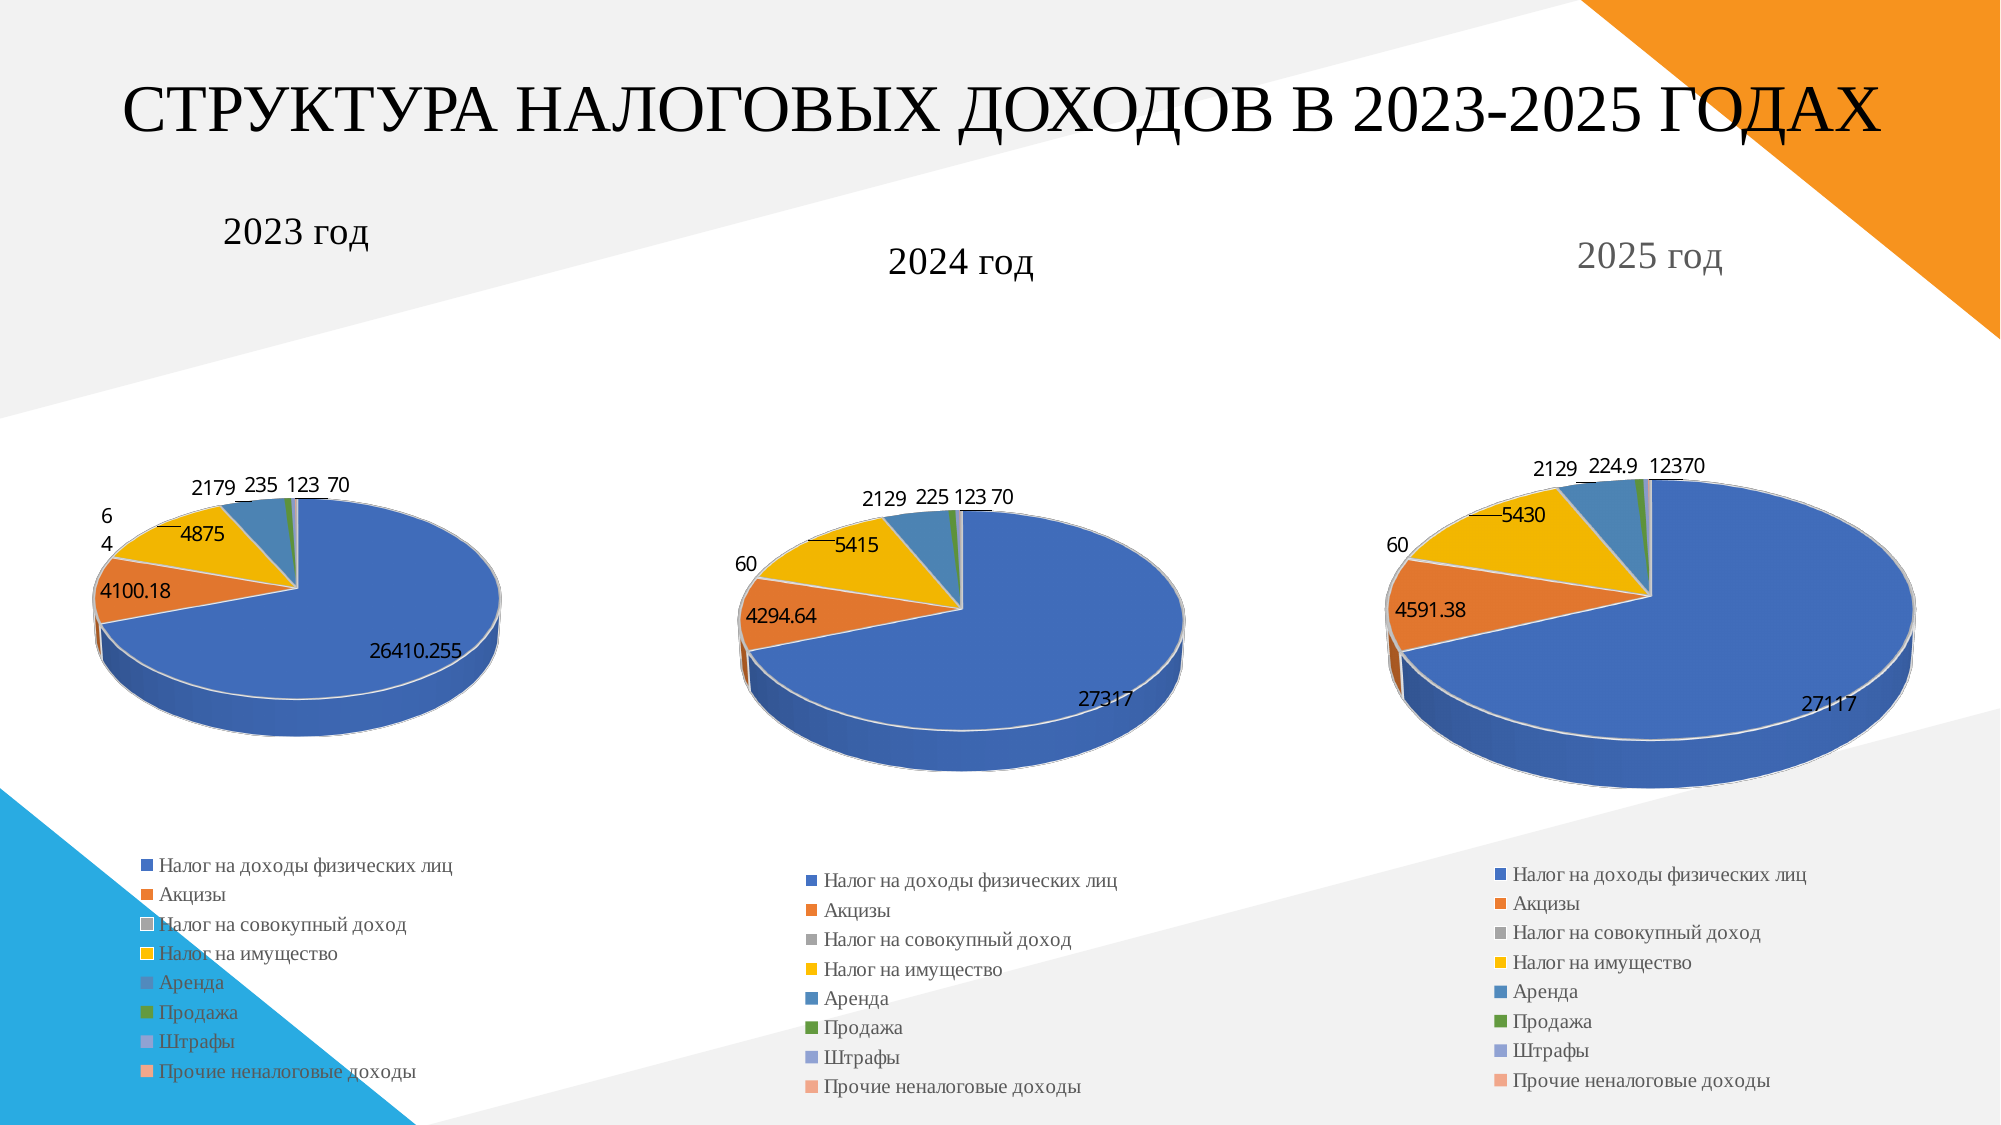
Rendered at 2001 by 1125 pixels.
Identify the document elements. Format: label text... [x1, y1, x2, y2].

chart [714, 202, 1209, 1105]
chart [1357, 196, 1944, 1098]
text_box СТРУКТУРА НАЛОГОВЫХ ДОХОДОВ В 2023-2025 ГОДАХ [21, 46, 1985, 161]
chart [71, 172, 523, 1089]
